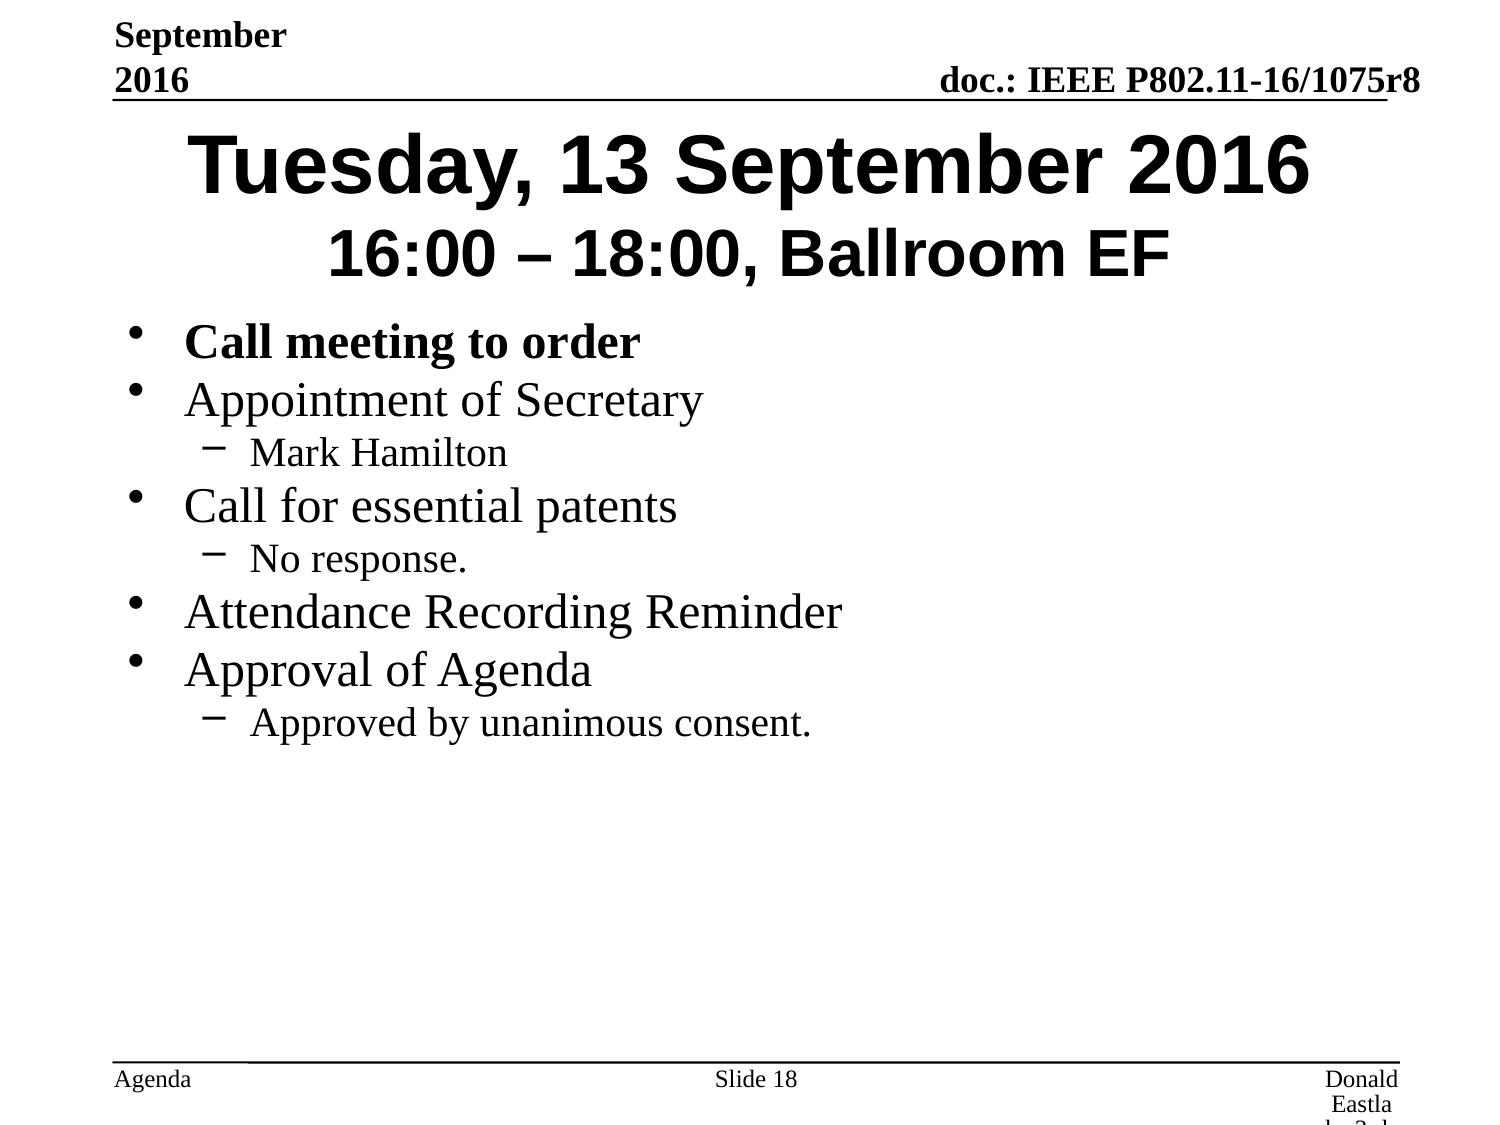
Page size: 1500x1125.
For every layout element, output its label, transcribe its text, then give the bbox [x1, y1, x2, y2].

list Call meeting to order Appointment of Secretary Mark Hamilton Call for essential patents No response. Attendance Recording Reminder Approval of Agenda Approved by unanimous consent. [112, 312, 1413, 1063]
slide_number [114, 54, 290, 100]
slide_number Slide 18 [712, 1063, 800, 1093]
footer Donald Eastlake 3rd, Huawei Technologies [1325, 1063, 1402, 1093]
title Tuesday, 13 September 2016 16:00 – 18:00, Ballroom EF [112, 112, 1388, 288]
